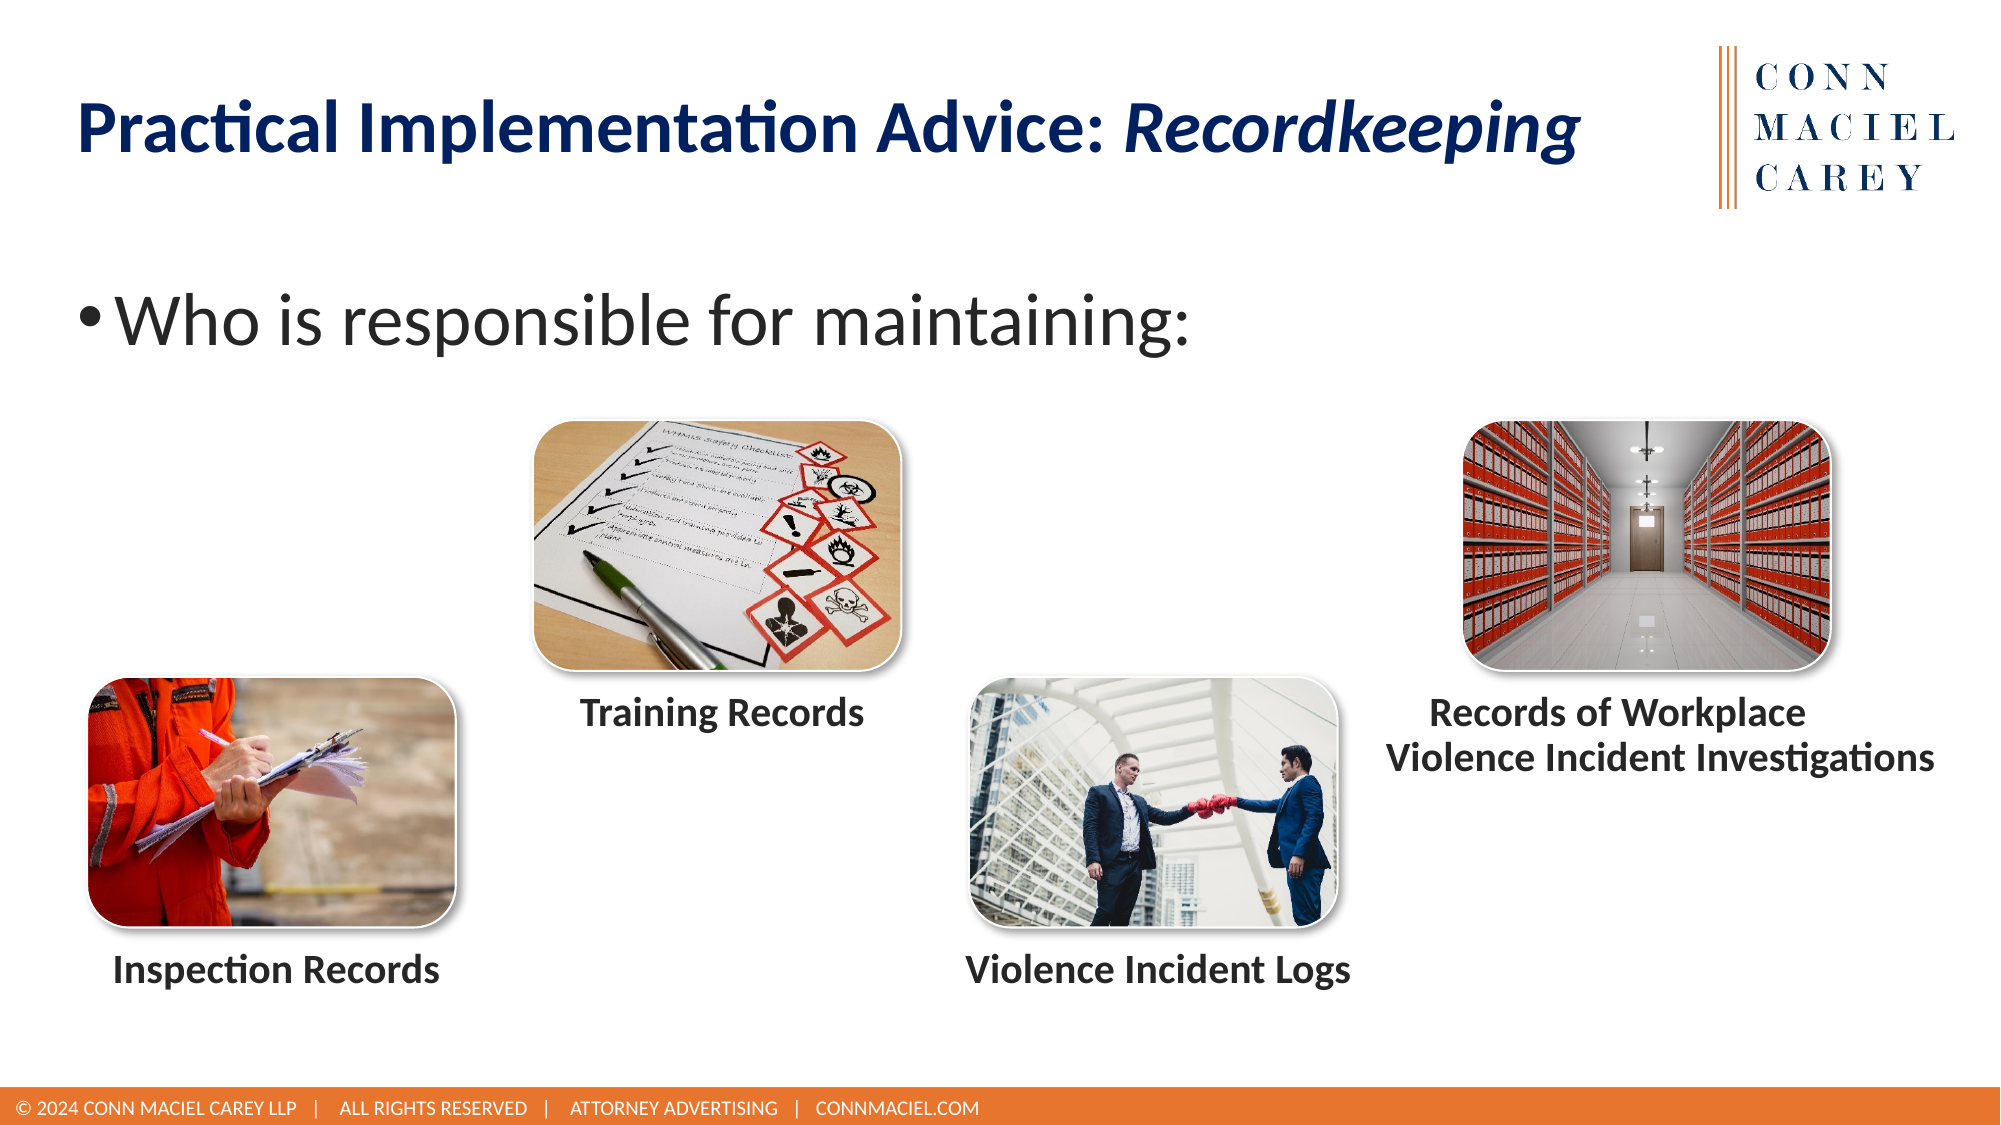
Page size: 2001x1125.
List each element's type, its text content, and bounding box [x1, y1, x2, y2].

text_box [14, 420, 1956, 1063]
picture [1719, 46, 1954, 209]
list Who is responsible for maintaining: [62, 262, 1909, 420]
title Practical Implementation Advice: Recordkeeping [62, 56, 1863, 200]
